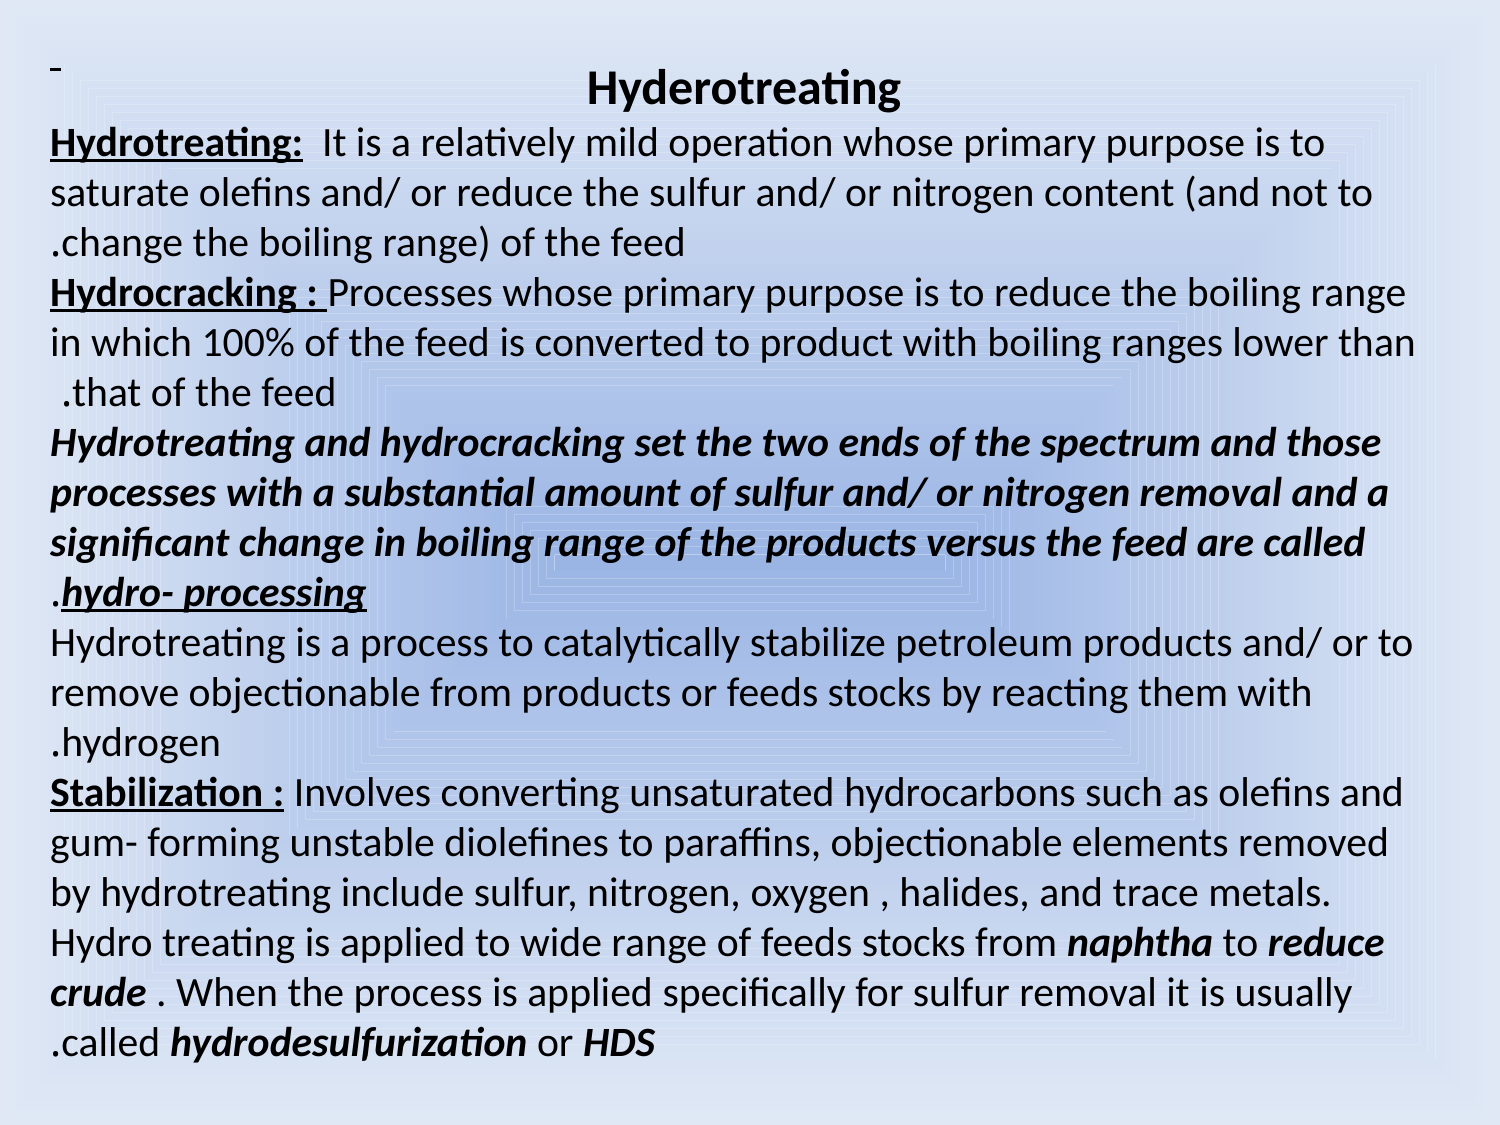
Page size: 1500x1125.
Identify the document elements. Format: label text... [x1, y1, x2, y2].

text_box [35, 13, 1483, 979]
text_box Hyderotreating Hydrotreating: It is a relatively mild operation whose primary purpose is to saturate olefins and/ or reduce the sulfur and/ or nitrogen content (and not to change the boiling range) of the feed. Hydrocracking : Processes whose primary purpose is to reduce the boiling range in which 100% of the feed is converted to product with boiling ranges lower than that of the feed. Hydrotreating and hydrocracking set the two ends of the spectrum and those processes with a substantial amount of sulfur and/ or nitrogen removal and a significant change in boiling range of the products versus the feed are called hydro- processing. Hydrotreating is a process to catalytically stabilize petroleum products and/ or to remove objectionable from products or feeds stocks by reacting them with hydrogen. Stabilization : Involves converting unsaturated hydrocarbons such as olefins and gum- forming unstable diolefines to paraffins, objectionable elements removed by hydrotreating include sulfur, nitrogen, oxygen , halides, and trace metals. Hydro treating is applied to wide range of feeds stocks from naphtha to reduce crude . When the process is applied specifically for sulfur removal it is usually called hydrodesulfurization or HDS. [35, 47, 1454, 1125]
